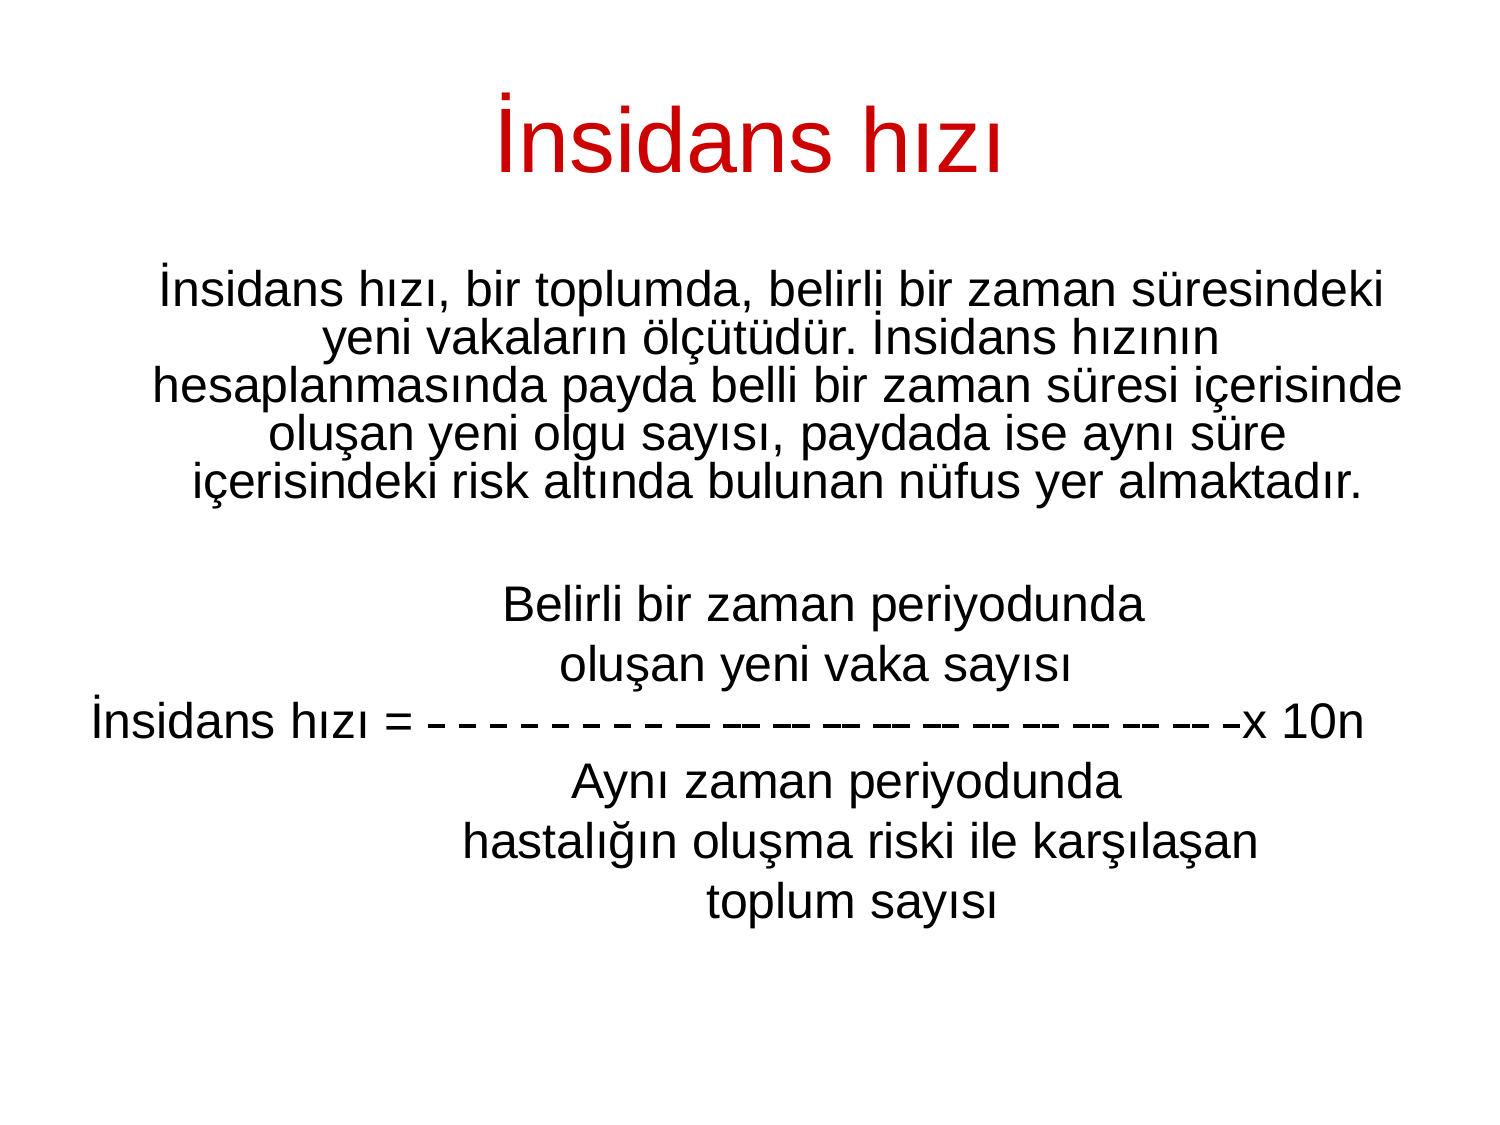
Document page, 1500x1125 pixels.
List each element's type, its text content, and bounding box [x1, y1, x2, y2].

text_box x 10n [1240, 686, 1370, 749]
title İnsidans hızı [491, 79, 1010, 254]
text_box İnsidans hızı = [87, 686, 416, 749]
text_box Aynı zaman periyodunda hastalığın oluşma riski ile karşılaşan toplum sayısı [460, 746, 1266, 929]
text_box İnsidans hızı, bir toplumda, belirli bir zaman süresindeki yeni vakaların ölçütüdür. İnsidans hızının hesaplanmasında payda belli bir zaman süresi içerisinde oluşan yeni olgu sayısı, paydada ise aynı süre içerisindeki risk altında bulunan nüfus yer almaktadır. Belirli bir zaman periyodunda oluşan yeni vaka sayısı [148, 254, 1407, 691]
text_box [427, 723, 1242, 729]
